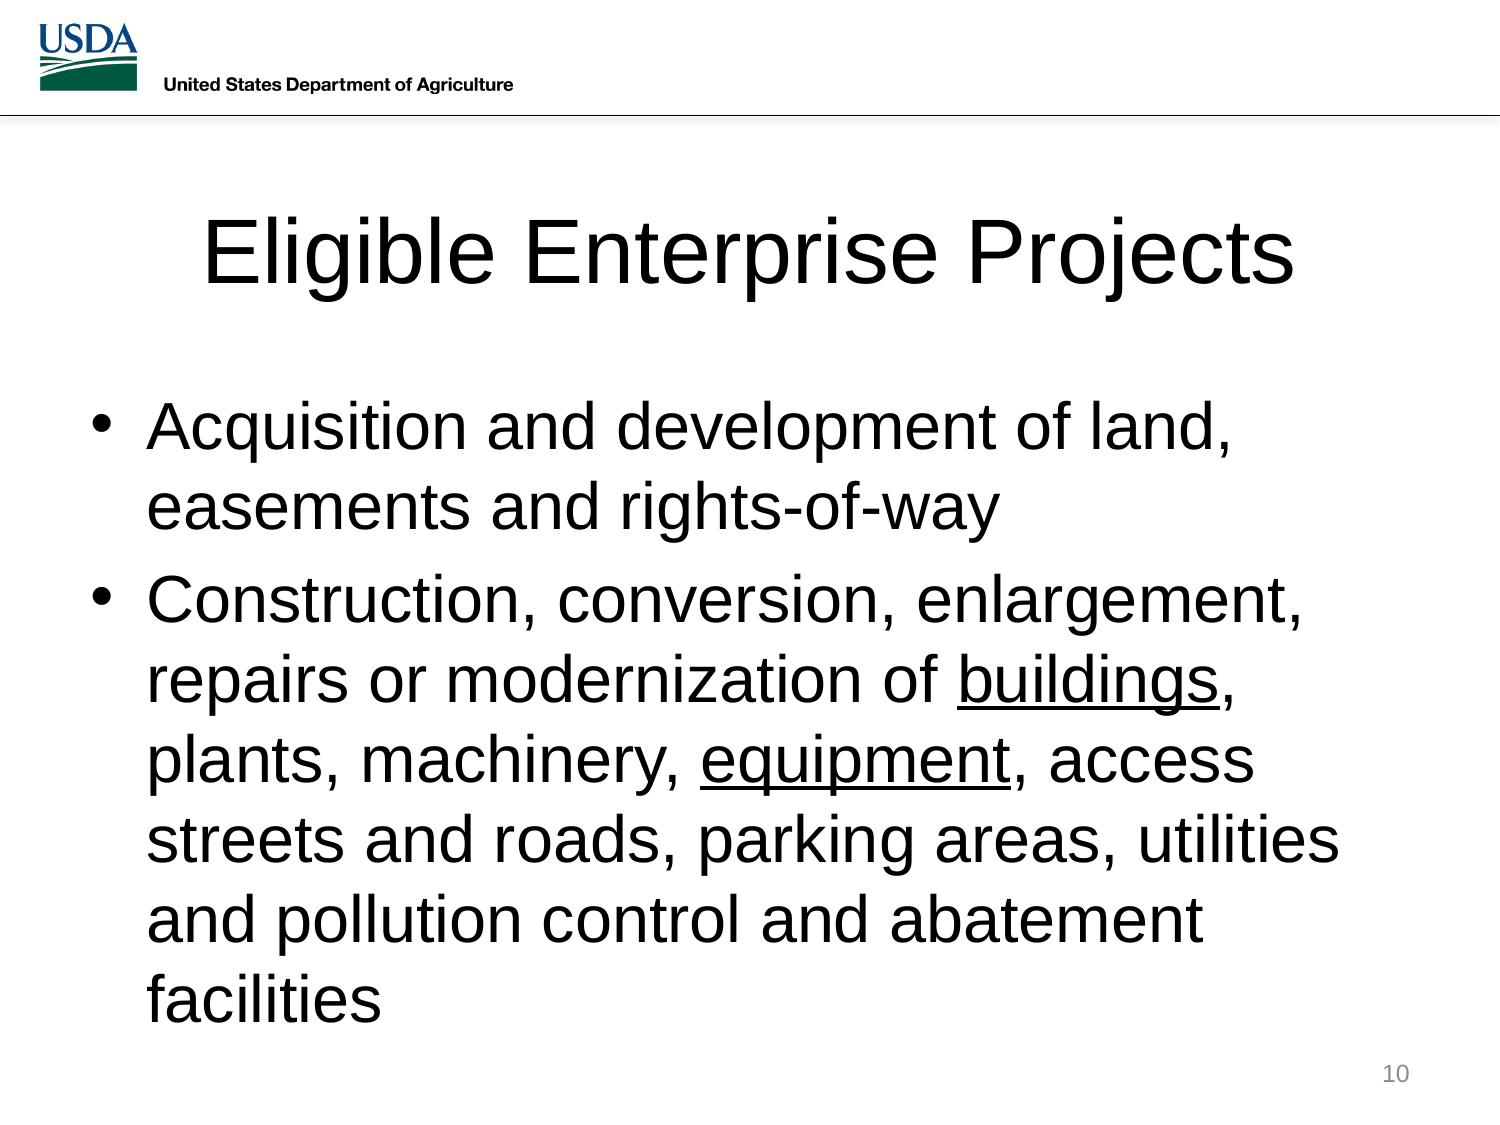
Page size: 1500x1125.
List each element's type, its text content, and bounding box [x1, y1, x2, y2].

list Acquisition and development of land, easements and rights-of-way Construction, conversion, enlargement, repairs or modernization of buildings, plants, machinery, equipment, access streets and roads, parking areas, utilities and pollution control and abatement facilities [75, 375, 1425, 1103]
title Eligible Enterprise Projects [75, 152, 1425, 341]
picture [39, 23, 513, 94]
slide_number 10 [1074, 1042, 1425, 1103]
